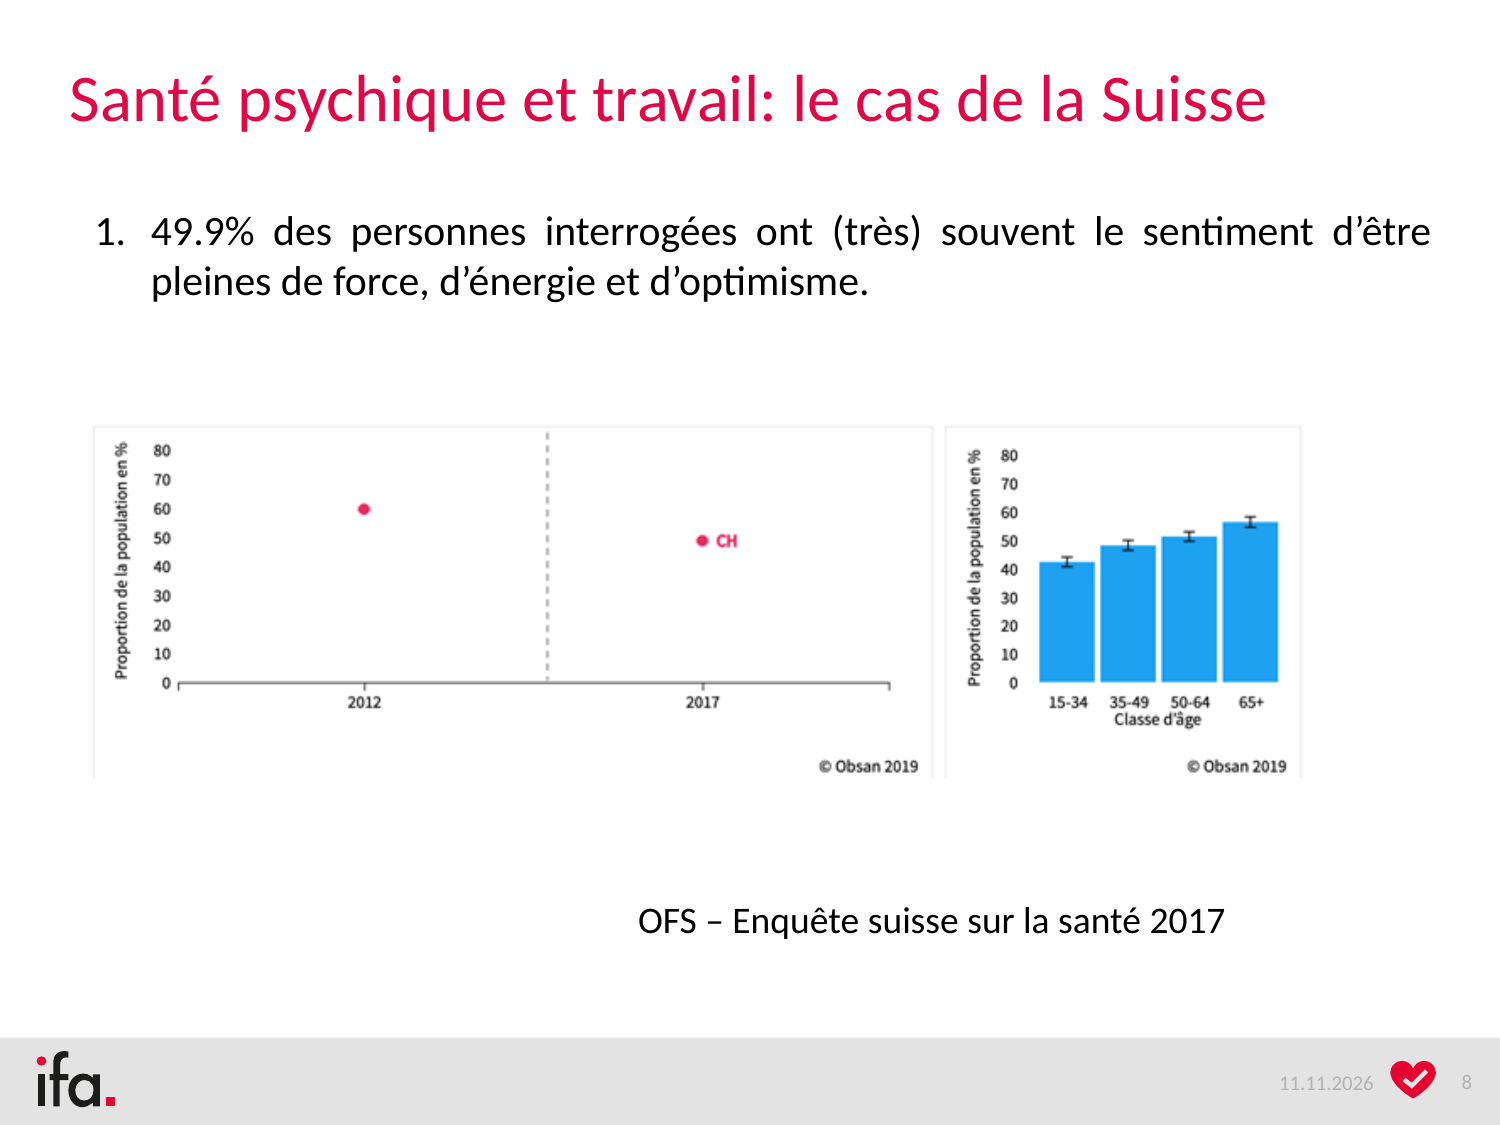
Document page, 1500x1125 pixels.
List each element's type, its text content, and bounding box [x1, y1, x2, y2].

picture [0, 420, 1500, 778]
text_box 49.9% des personnes interrogées ont (très) souvent le sentiment d’être pleines de force, d’énergie et d’optimisme. [79, 196, 1447, 420]
slide_number 8 [1423, 1068, 1473, 1094]
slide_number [1243, 1070, 1374, 1094]
text_box Santé psychique et travail: le cas de la Suisse [69, 55, 1369, 131]
text_box OFS – Enquête suisse sur la santé 2017 [491, 888, 1242, 949]
